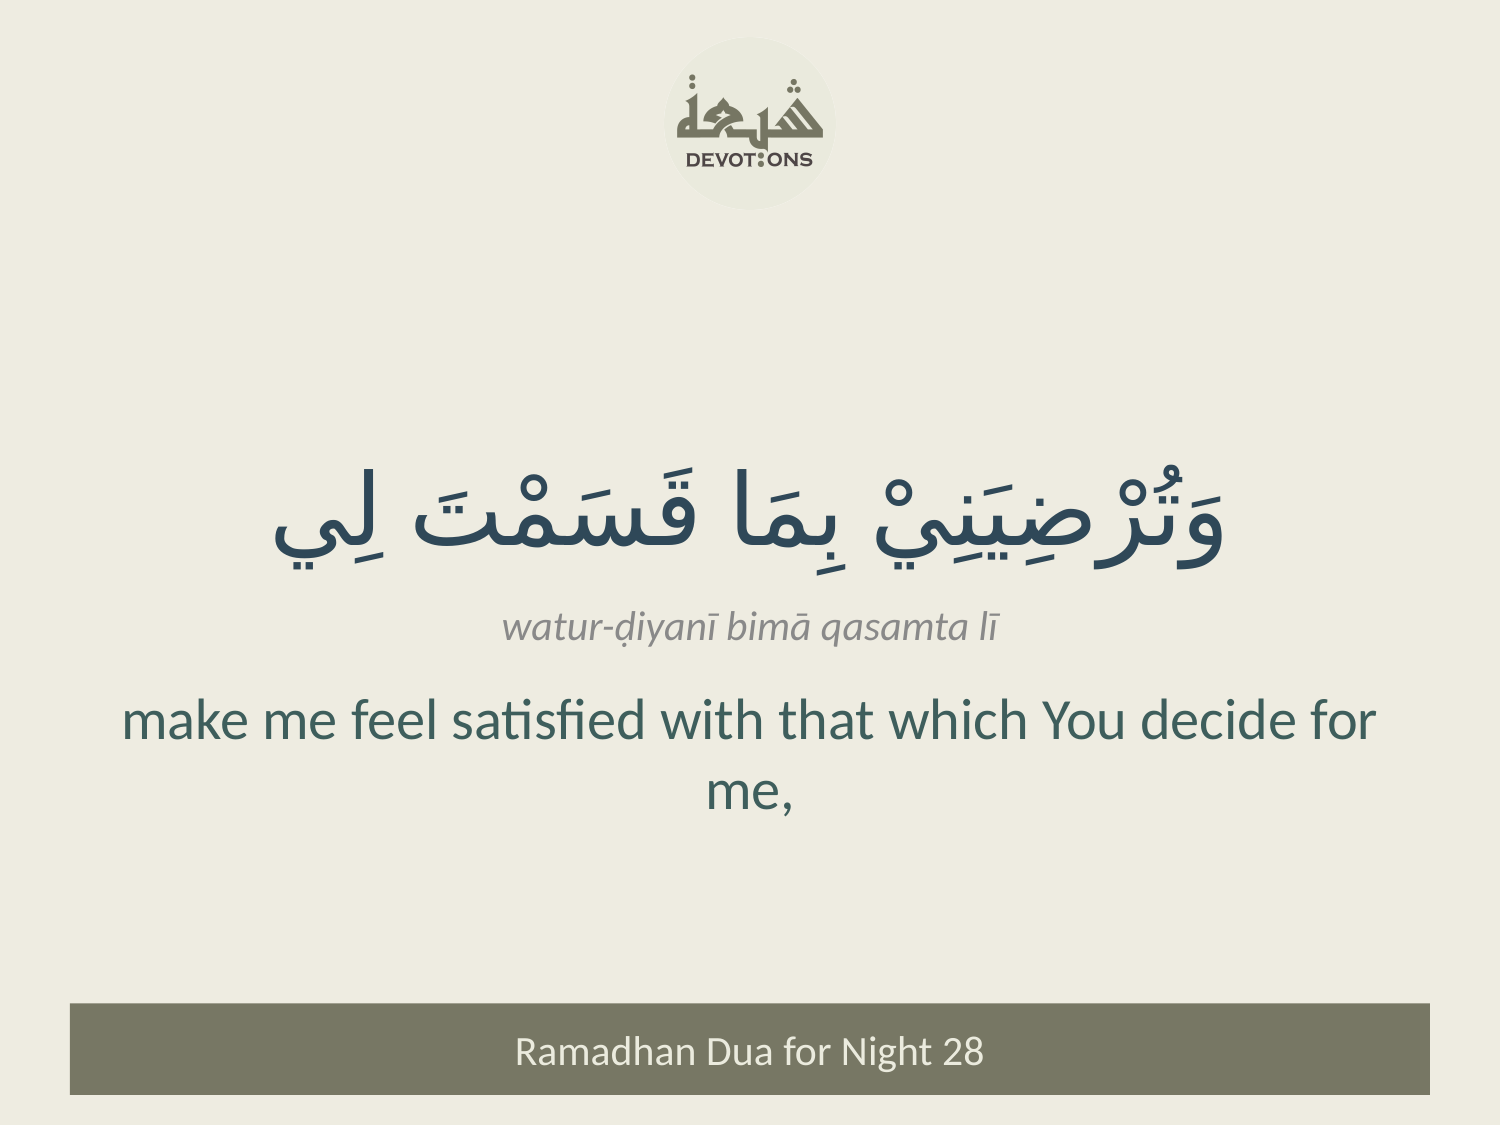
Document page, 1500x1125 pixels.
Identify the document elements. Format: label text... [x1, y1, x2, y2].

list Ramadhan Dua for Night 28 [69, 1003, 1430, 1095]
list وَتُرْضِيَنِيْ بِمَا قَسَمْتَ لِي watur-ḍiyanī bimā qasamta lī make me feel satisfied with that which You decide for me, [69, 203, 1430, 1003]
picture [656, 29, 844, 203]
